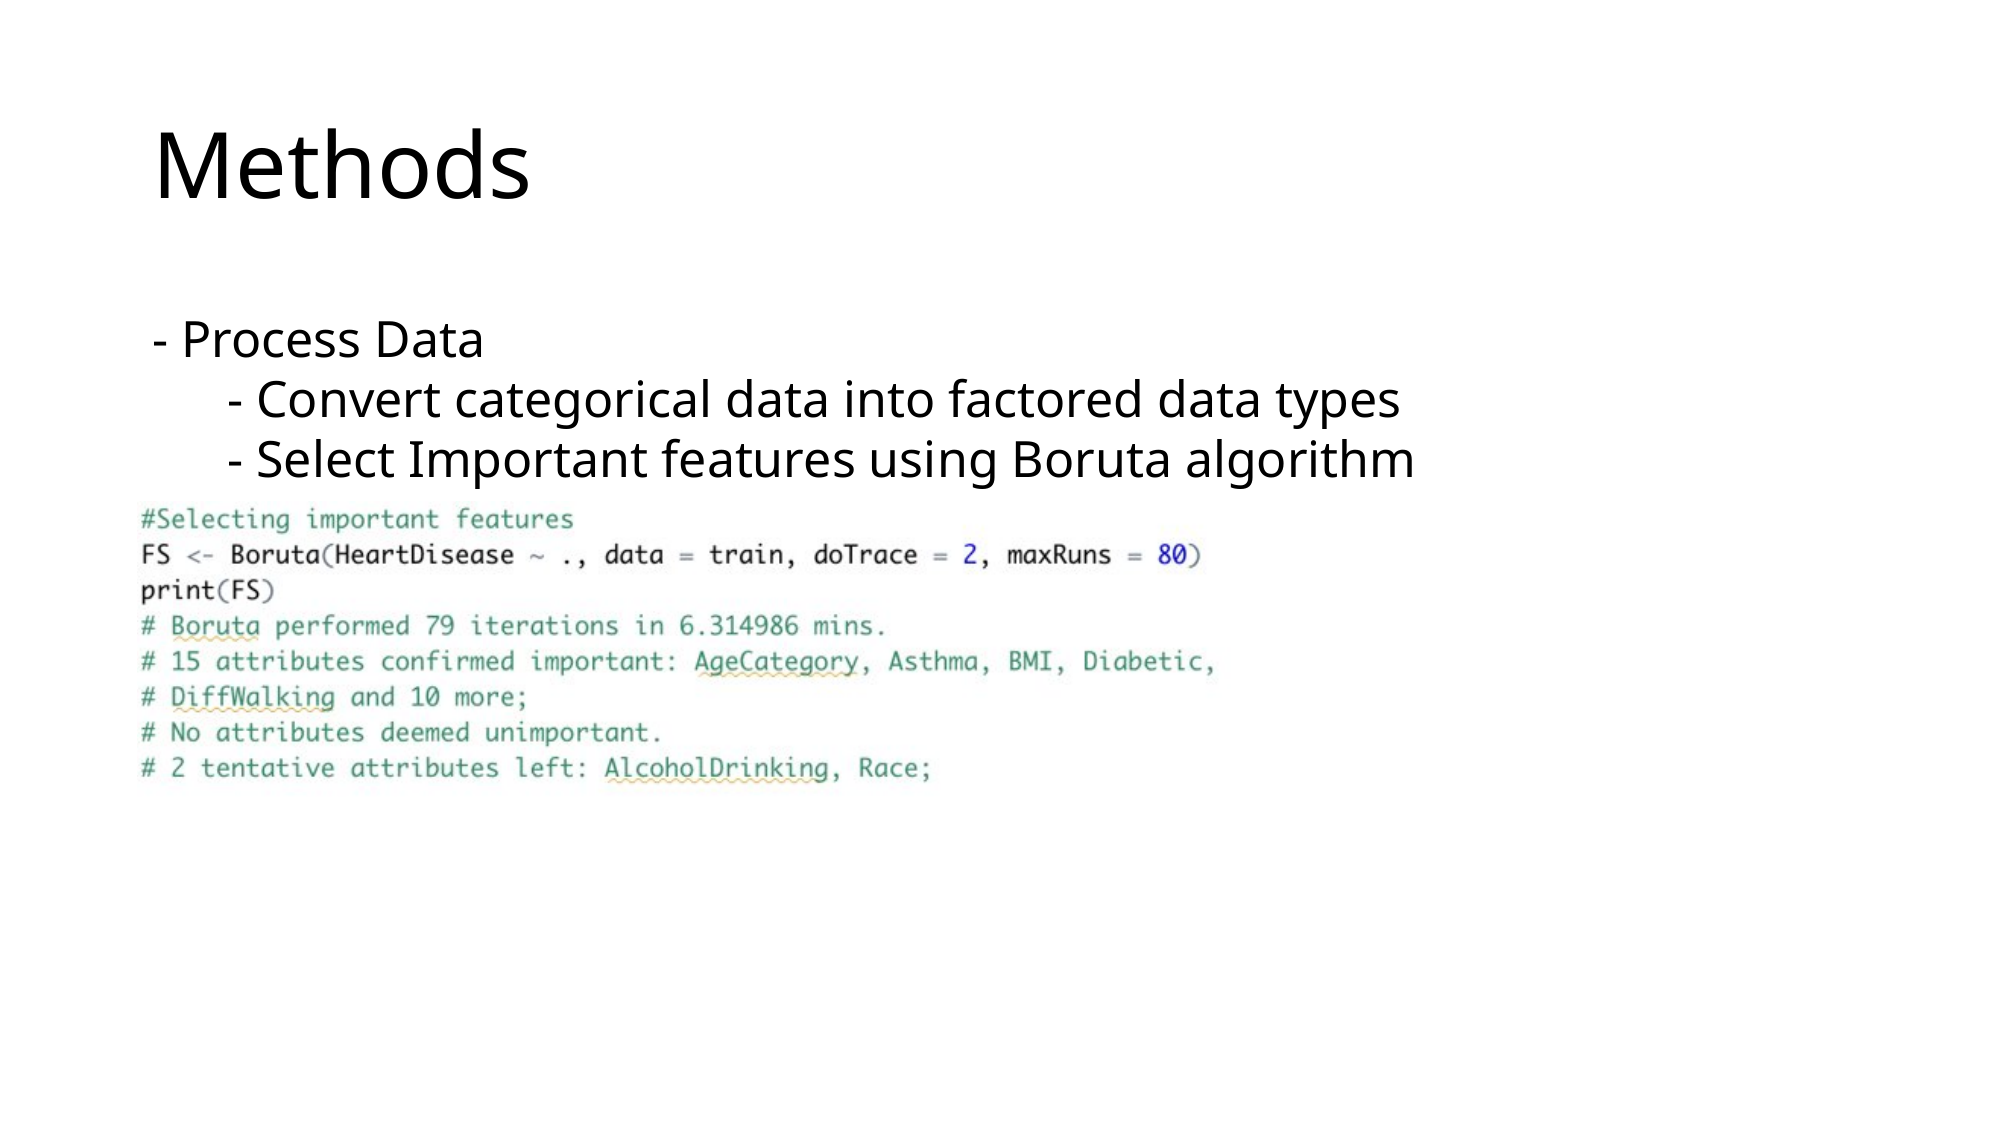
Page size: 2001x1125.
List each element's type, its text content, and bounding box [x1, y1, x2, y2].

picture [137, 501, 1246, 800]
list - Process Data - Convert categorical data into factored data types - Select Important features using Boruta algorithm [137, 299, 1863, 916]
title Methods [137, 59, 1863, 278]
